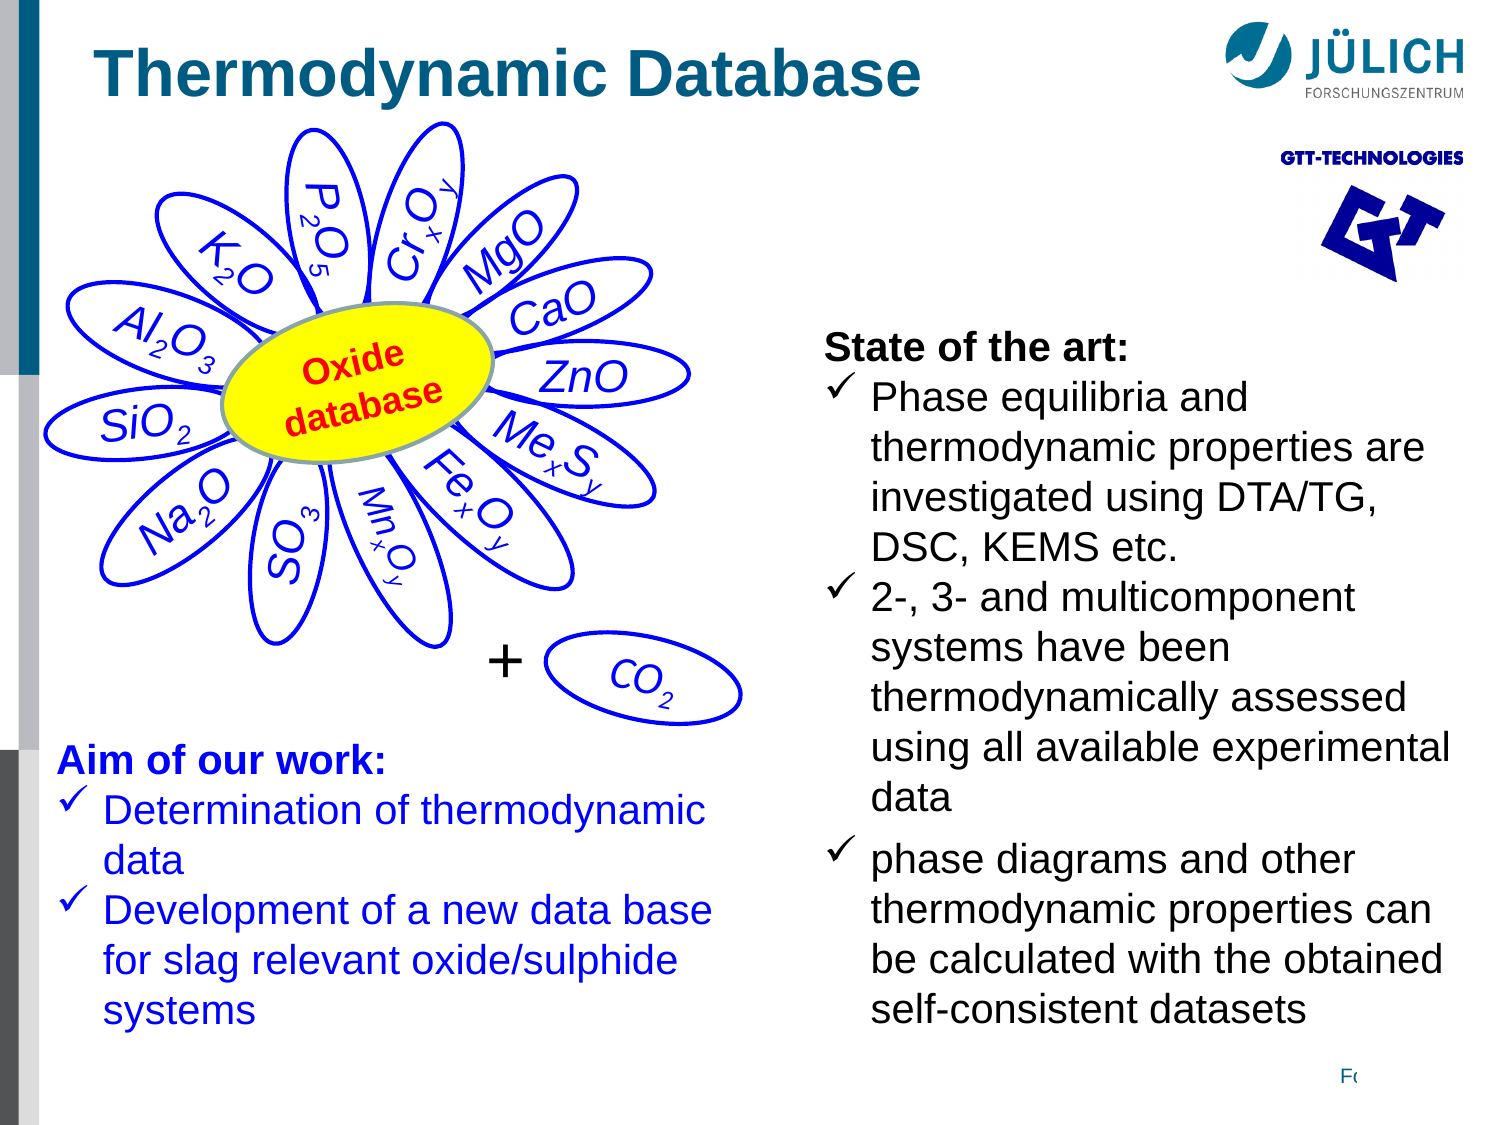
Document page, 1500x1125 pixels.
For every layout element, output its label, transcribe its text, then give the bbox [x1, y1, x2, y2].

text_box Oxide database [219, 301, 496, 465]
text_box State of the art: Phase equilibria and thermodynamic properties are investigated using DTA/TG, DSC, KEMS etc. 2-, 3- and multicomponent systems have been thermodynamically assessed using all available experimental data phase diagrams and other thermodynamic properties can be calculated with the obtained self-consistent datasets [808, 312, 1475, 1040]
text_box CO2 [545, 632, 741, 724]
text_box SO3 [247, 461, 330, 646]
text_box CrxOy [366, 121, 465, 303]
picture [1281, 151, 1463, 282]
text_box + [471, 609, 541, 705]
text_box SiO2 [43, 384, 230, 463]
title Thermodynamic Database [93, 29, 1334, 235]
text_box Aim of our work: Determination of thermodynamic data Development of a new data base for slag relevant oxide/sulphide systems [41, 725, 739, 1041]
text_box FexOy [391, 424, 575, 592]
text_box MnxOy [327, 455, 453, 649]
text_box Al2O3 [65, 279, 262, 390]
text_box ZnO [489, 338, 692, 409]
text_box K2O [154, 191, 318, 335]
text_box Na2O [99, 437, 274, 588]
picture [1224, 20, 1463, 98]
text_box P2O5 [284, 127, 372, 313]
text_box CaO [465, 256, 654, 356]
text_box MgO [425, 174, 580, 315]
text_box MexSy [455, 388, 657, 509]
